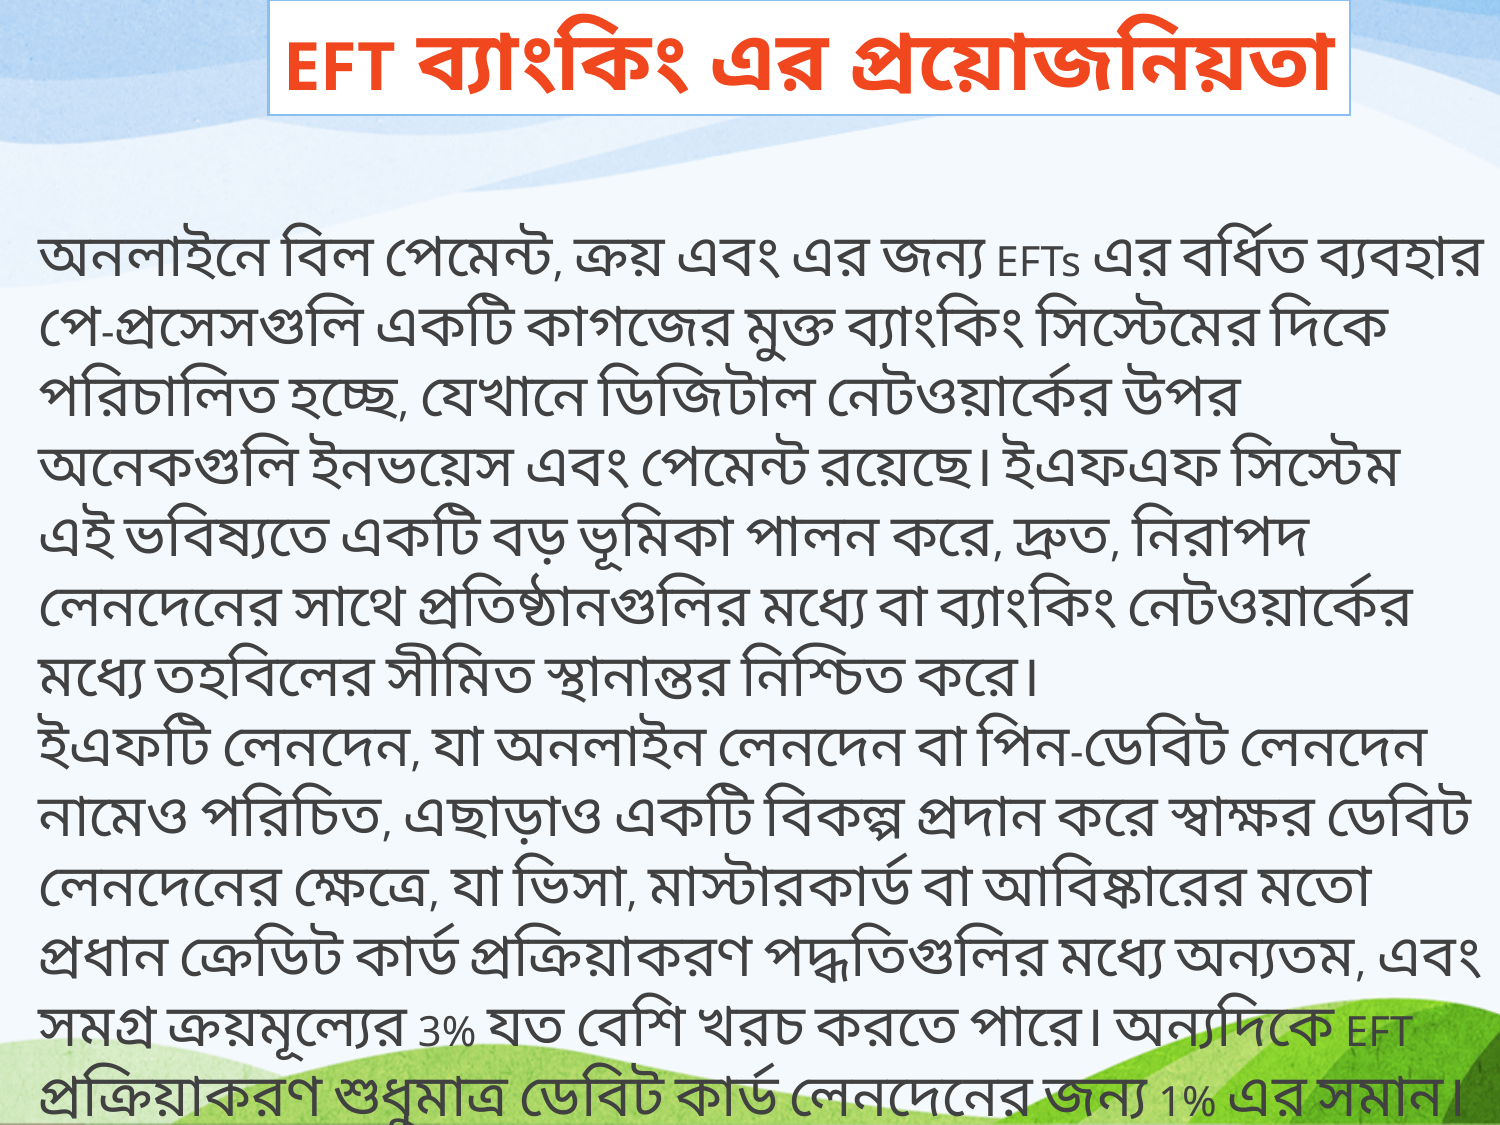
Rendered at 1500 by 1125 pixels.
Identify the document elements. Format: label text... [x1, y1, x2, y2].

text_box EFT ব্যাংকিং এর প্রয়োজনিয়তা [267, 0, 1351, 116]
text_box অনলাইনে বিল পেমেন্ট, ক্রয় এবং এর জন্য EFTs এর বর্ধিত ব্যবহার পে-প্রসেসগুলি একটি কাগজের মুক্ত ব্যাংকিং সিস্টেমের দিকে পরিচালিত হচ্ছে, যেখানে ডিজিটাল নেটওয়ার্কের উপর অনেকগুলি ইনভয়েস এবং পেমেন্ট রয়েছে। ইএফএফ সিস্টেম এই ভবিষ্যতে একটি বড় ভূমিকা পালন করে, দ্রুত, নিরাপদ লেনদেনের সাথে প্রতিষ্ঠানগুলির মধ্যে বা ব্যাংকিং নেটওয়ার্কের মধ্যে তহবিলের সীমিত স্থানান্তর নিশ্চিত করে। ইএফটি লেনদেন, যা অনলাইন লেনদেন বা পিন-ডেবিট লেনদেন নামেও পরিচিত, এছাড়াও একটি বিকল্প প্রদান করে স্বাক্ষর ডেবিট লেনদেনের ক্ষেত্রে, যা ভিসা, মাস্টারকার্ড বা আবিষ্কারের মতো প্রধান ক্রেডিট কার্ড প্রক্রিয়াকরণ পদ্ধতিগুলির মধ্যে অন্যতম, এবং সমগ্র ক্রয়মূল্যের 3% যত বেশি খরচ করতে পারে। অন্যদিকে EFT প্রক্রিয়াকরণ শুধুমাত্র ডেবিট কার্ড লেনদেনের জন্য 1% এর সমান। [24, 210, 1500, 1125]
picture [0, 0, 1500, 1125]
